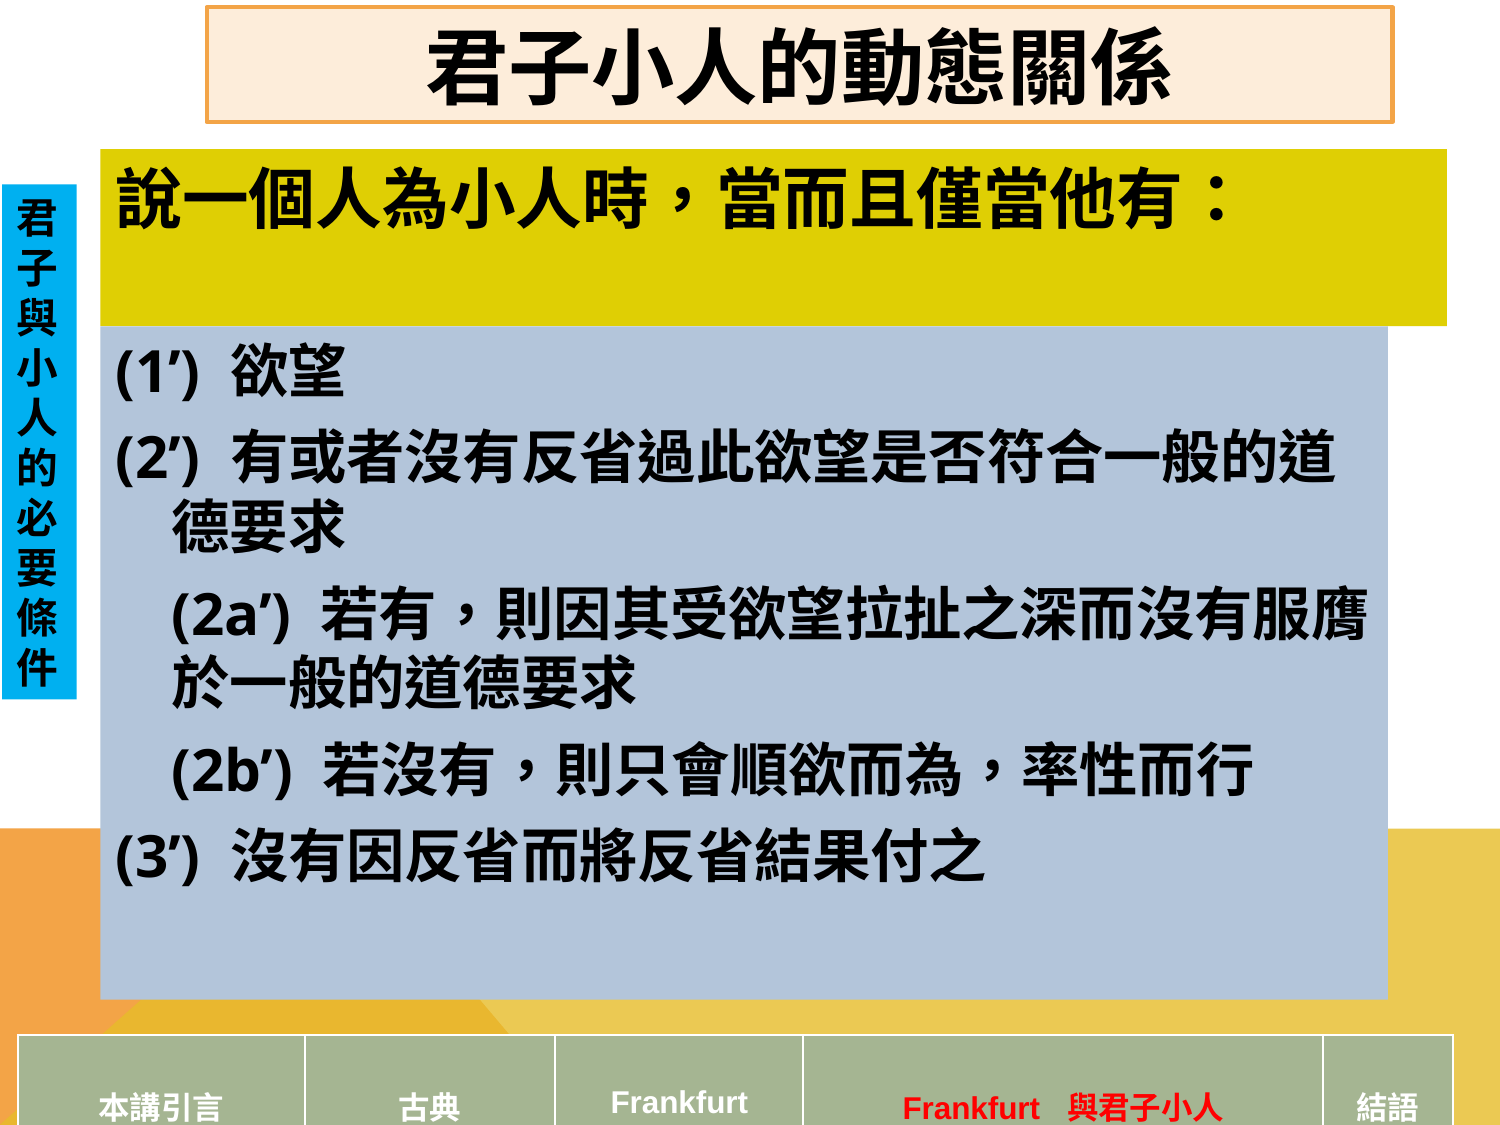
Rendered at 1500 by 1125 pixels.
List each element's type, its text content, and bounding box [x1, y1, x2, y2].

text_box 君子與小人的必要條件 [2, 184, 77, 700]
table_header 本講引言 [19, 1036, 304, 1125]
table_header Frankfurt [556, 1036, 802, 1125]
table_header 古典 [306, 1036, 554, 1125]
table_header Frankfurt 與君子小人 [804, 1036, 1322, 1125]
list 說一個人為小人時，當而且僅當他有： [100, 149, 1447, 327]
list (1’) 欲望 (2’) 有或者沒有反省過此欲望是否符合一般的道德要求 (2a’) 若有，則因其受欲望拉扯之深而沒有服膺於一般的道德要求 (2b’) 若沒有，則只會順欲而為，率性而行 (3’) 沒有因反省而將反省結果付之 [100, 326, 1388, 1000]
text_box 君子小人的動態關係 [205, 5, 1395, 124]
table_header 結語 [1324, 1036, 1452, 1125]
